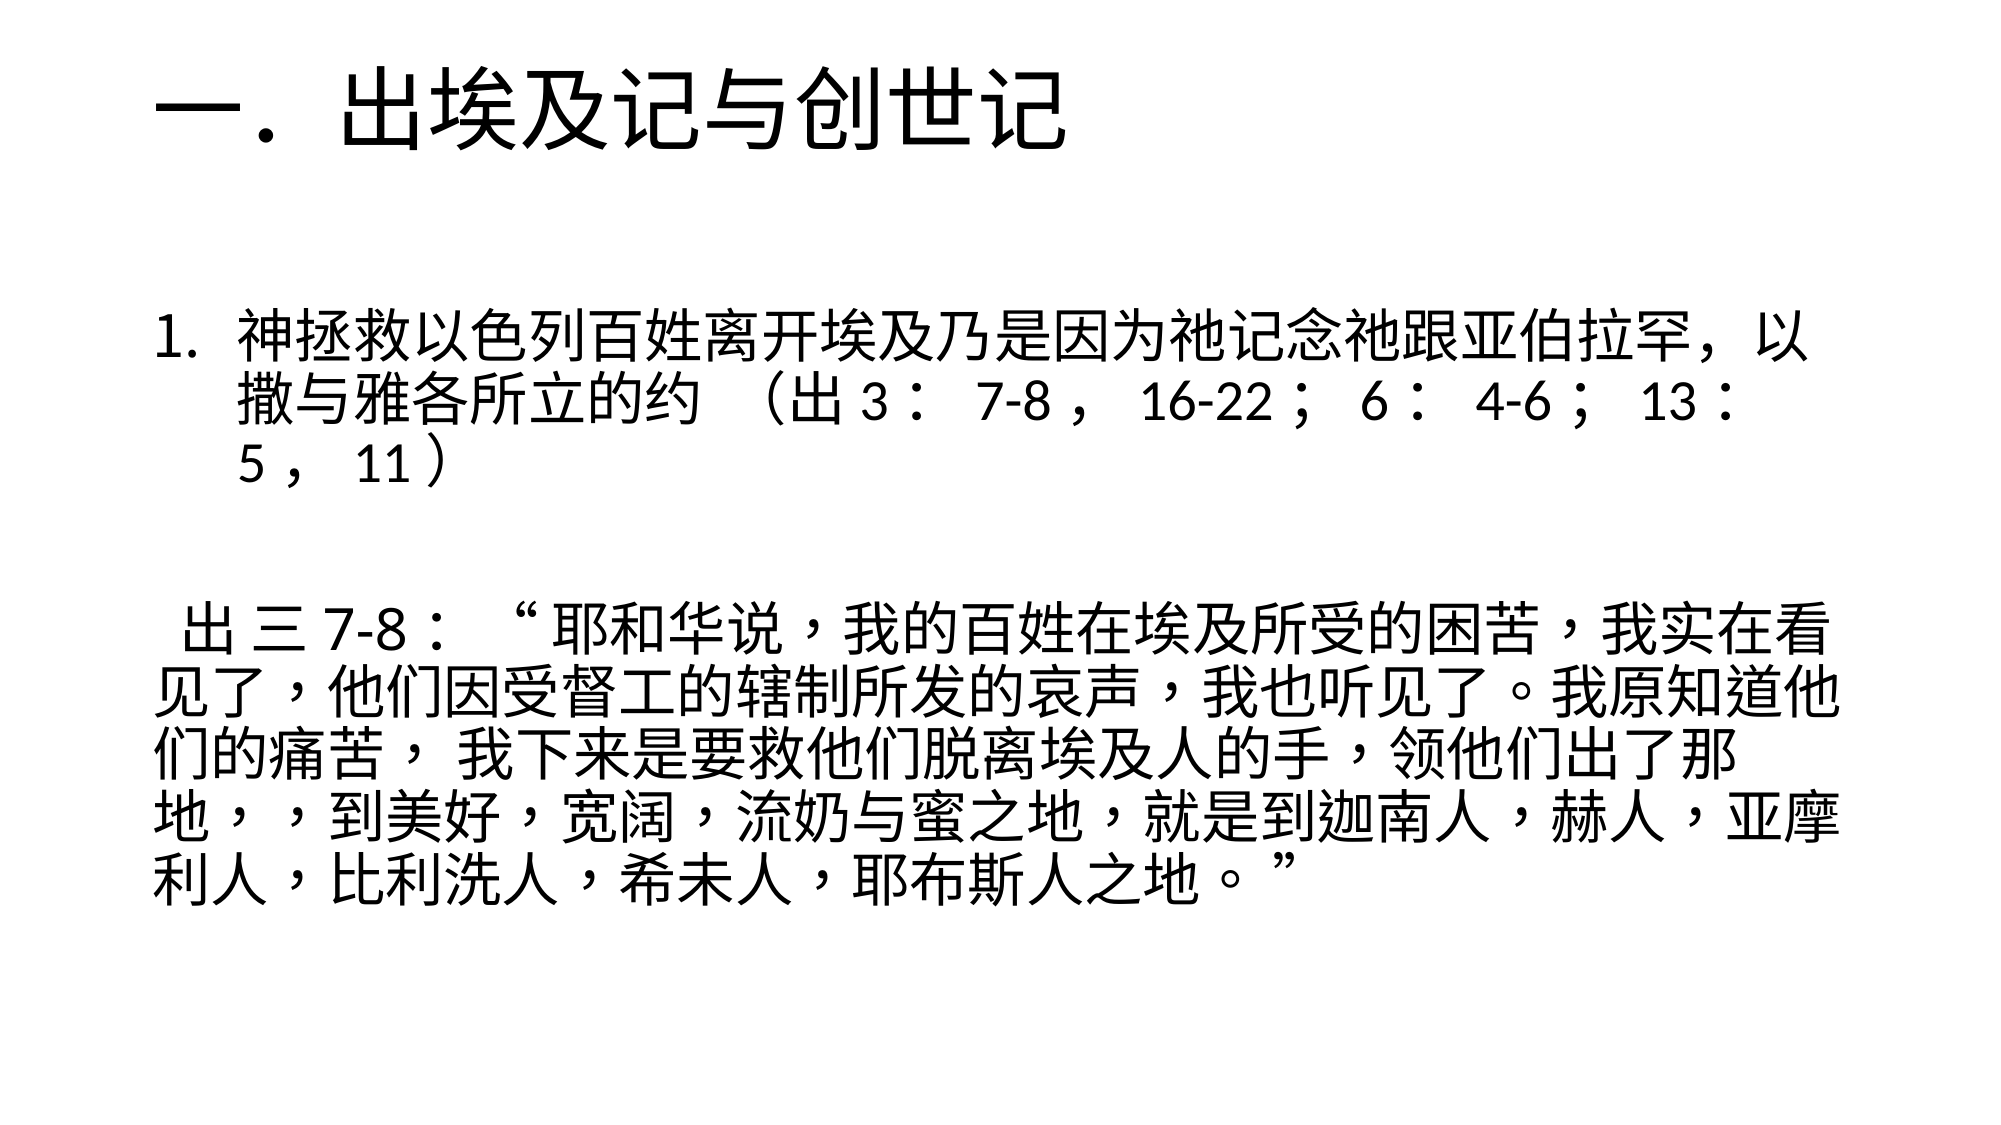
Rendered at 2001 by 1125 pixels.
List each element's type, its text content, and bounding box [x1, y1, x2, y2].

list 神拯救以色列百姓离开埃及乃是因为祂记念祂跟亚伯拉罕，以撒与雅各所立的约 （出3：7-8，16-22；6：4-6；13：5，11） 出 三7-8：“ 耶和华说，我的百姓在埃及所受的困苦，我实在看见了，他们因受督工的辖制所发的哀声，我也听见了。我原知道他们的痛苦， 我下来是要救他们脱离埃及人的手，领他们出了那地，，到美好，宽阔，流奶与蜜之地，就是到迦南人，赫人，亚摩利人，比利洗人，希未人，耶布斯人之地。 ” [137, 299, 1863, 1014]
title 一．出埃及记与创世记 [137, 59, 1863, 278]
